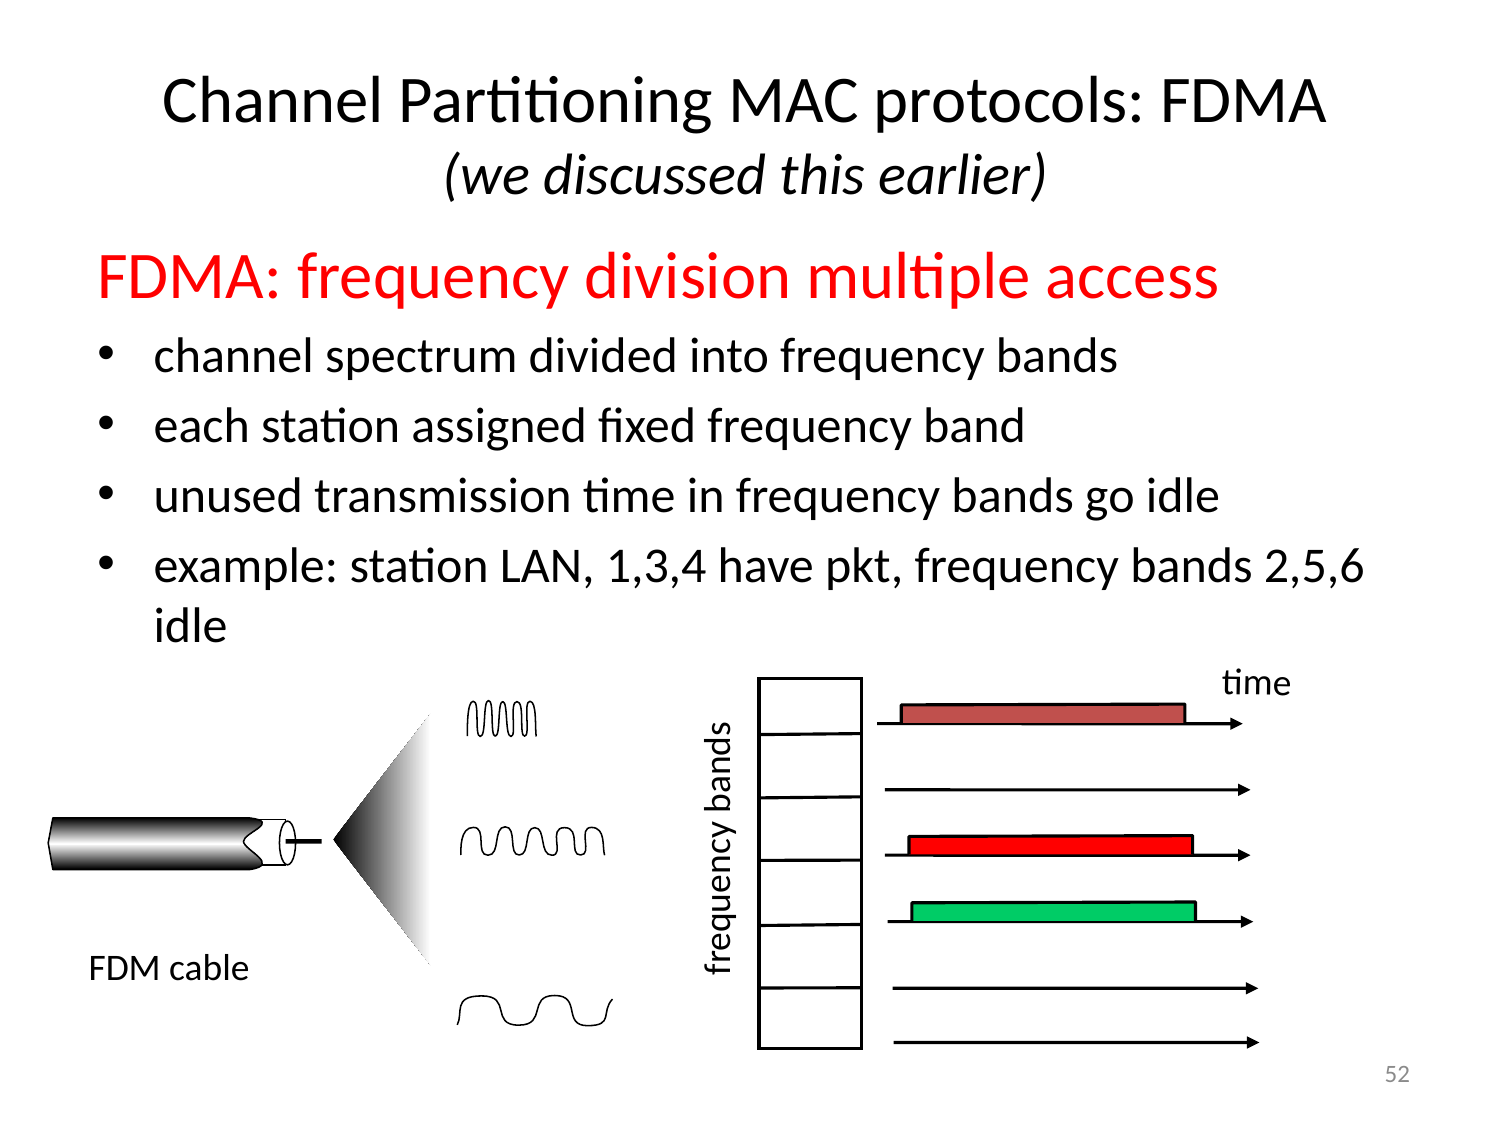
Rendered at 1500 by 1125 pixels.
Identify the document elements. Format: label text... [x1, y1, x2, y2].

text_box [47, 817, 322, 870]
text_box [333, 713, 431, 966]
text_box [460, 826, 605, 856]
list FDMA: frequency division multiple access channel spectrum divided into frequency bands each station assigned fixed frequency band unused transmission time in frequency bands go idle example: station LAN, 1,3,4 have pkt, frequency bands 2,5,6 idle [82, 224, 1432, 988]
text_box [893, 1036, 1260, 1049]
text_box frequency bands [685, 706, 746, 991]
text_box [467, 700, 537, 737]
text_box [909, 835, 1193, 855]
text_box [877, 717, 1243, 730]
text_box [884, 783, 1251, 797]
text_box time [1206, 649, 1308, 711]
text_box [457, 995, 613, 1026]
text_box [892, 982, 1259, 995]
text_box FDM cable [73, 935, 265, 996]
slide_number 52 [1074, 1042, 1425, 1103]
text_box [759, 678, 862, 987]
title Channel Partitioning MAC protocols: FDMA (we discussed this earlier) [37, 37, 1454, 225]
text_box [759, 988, 862, 1049]
text_box [884, 849, 1251, 862]
text_box [901, 704, 1185, 723]
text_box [887, 901, 1254, 922]
